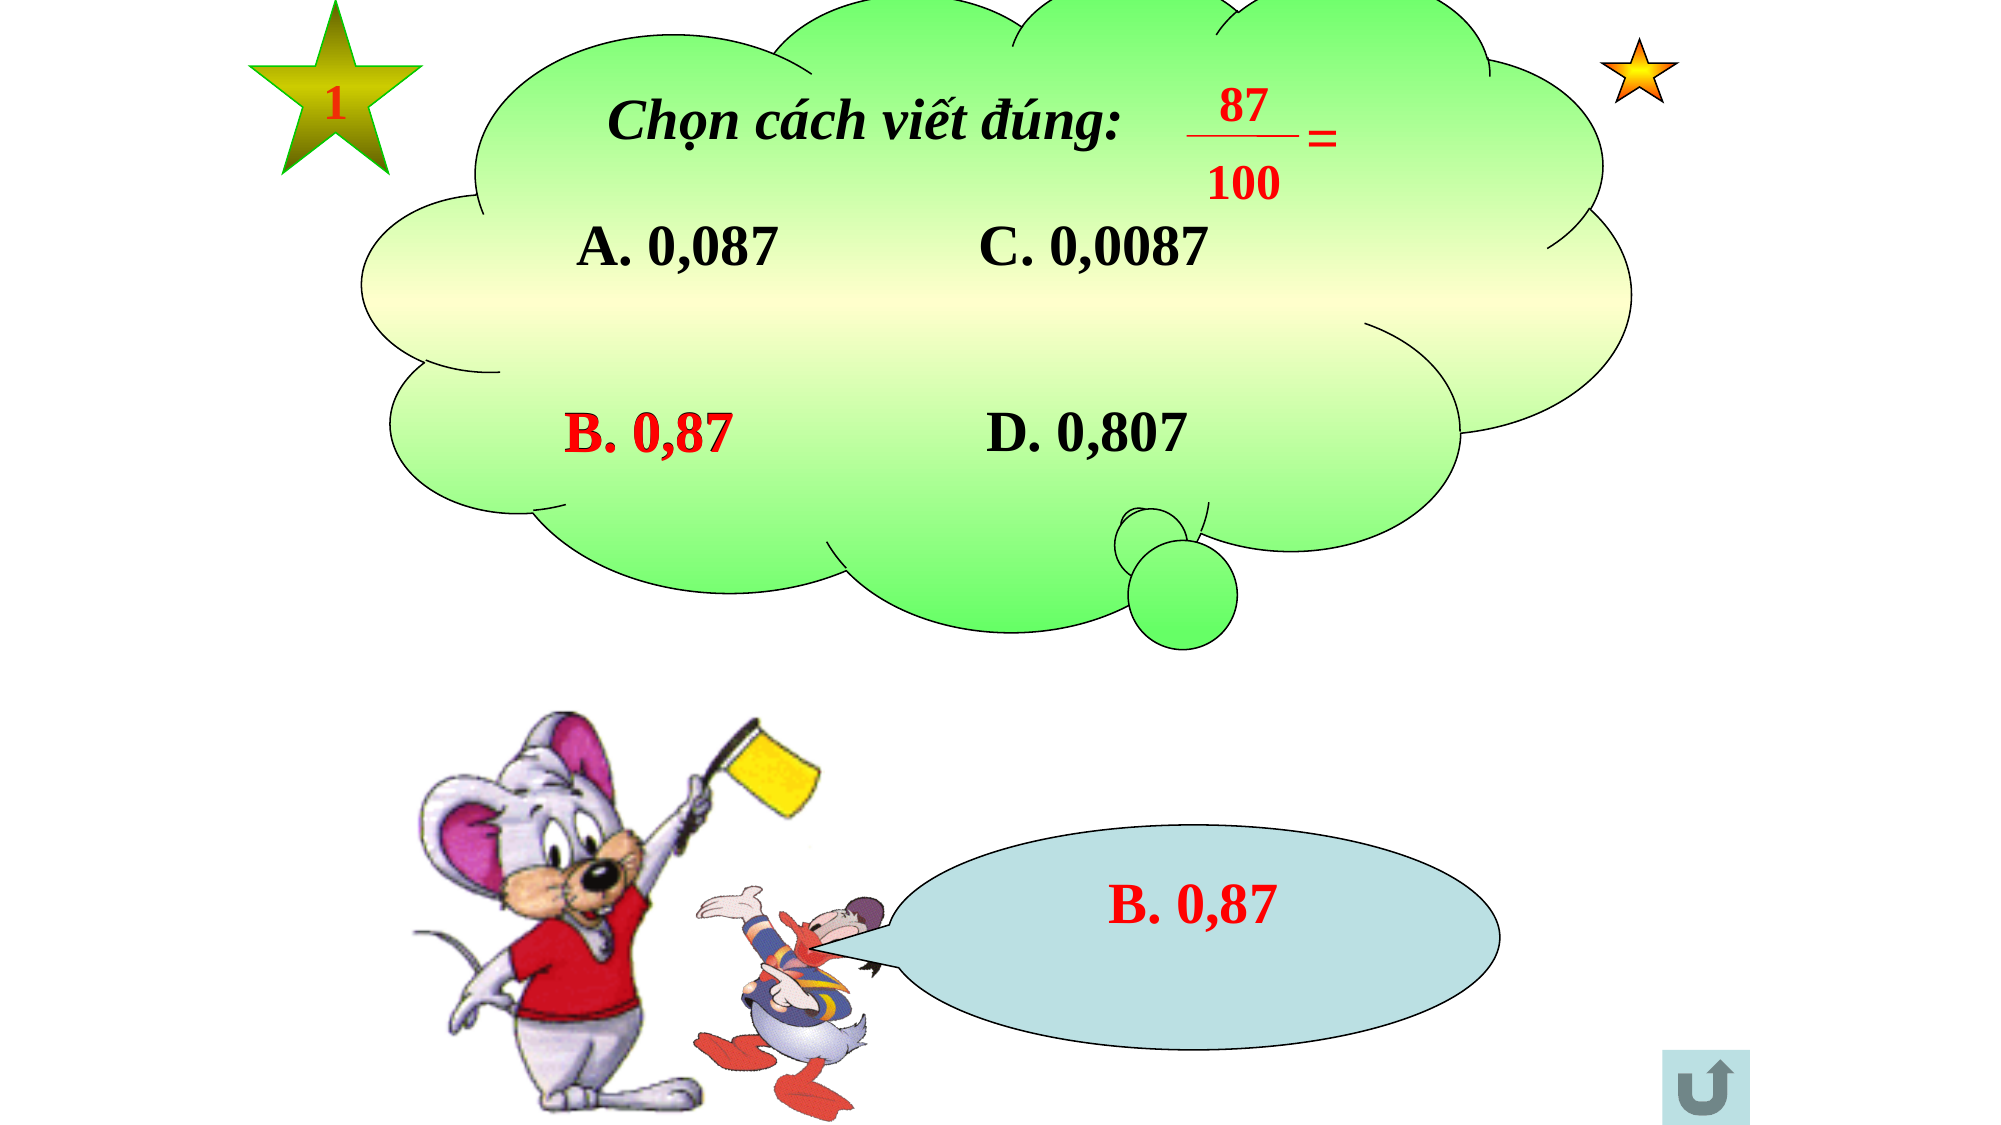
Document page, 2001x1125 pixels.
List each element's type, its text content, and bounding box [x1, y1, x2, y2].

text_box [1662, 1049, 1750, 1125]
text_box C. 0,0087 [963, 200, 1226, 285]
text_box B. 0,87 [883, 824, 1500, 1050]
picture [374, 686, 900, 1125]
text_box 87 [1205, 63, 1285, 139]
text_box B. 0,87 [549, 386, 800, 472]
text_box Chọn cách viết đúng: [361, 0, 1632, 650]
text_box A. 0,087 [562, 200, 800, 285]
text_box D. 0,807 [971, 385, 1250, 470]
text_box [1602, 39, 1677, 102]
text_box 1 [249, 0, 422, 174]
text_box 100 [1191, 142, 1297, 217]
text_box = [1292, 92, 1356, 177]
